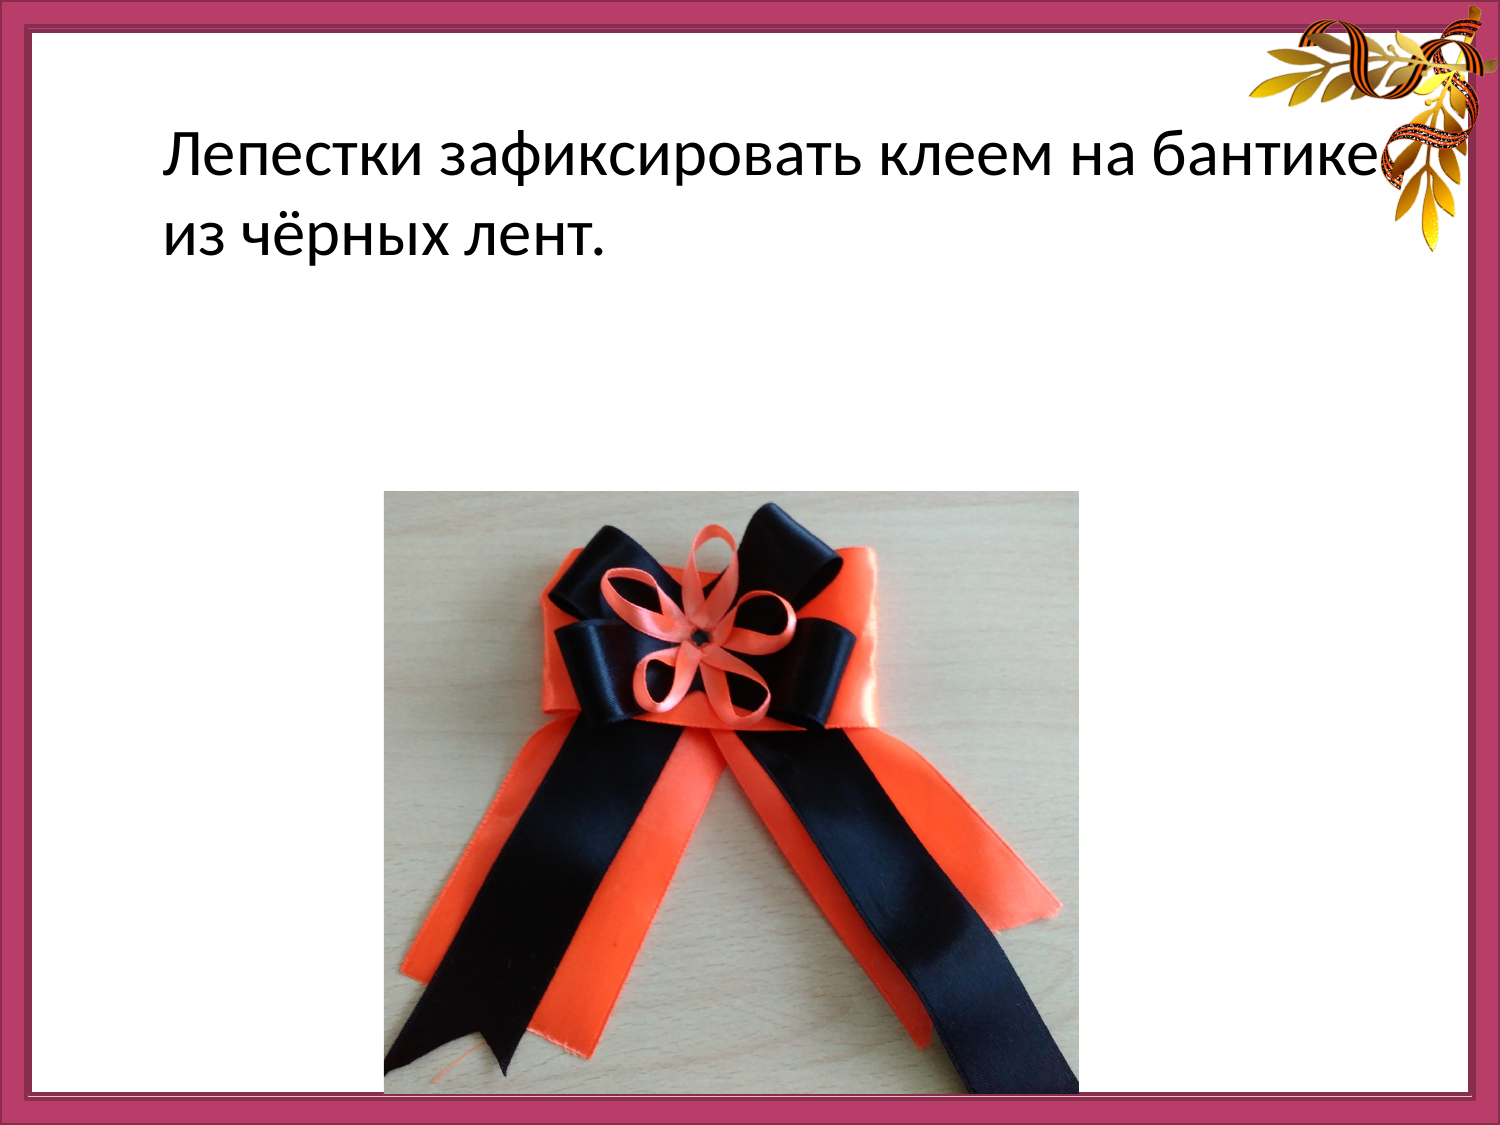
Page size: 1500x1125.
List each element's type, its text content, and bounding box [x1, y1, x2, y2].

picture [1248, 0, 1500, 195]
picture [383, 491, 1080, 1095]
text_box [0, 0, 1500, 1125]
text_box Лепестки зафиксировать клеем на бантике из чёрных лент. [147, 101, 1438, 277]
text_box История георгиевской ленточки начинается еще в далеком XVIII веке, а именно 26 ноября 1769 года. Тогда Екатерина II учредила орден Святого Георгия Победоносца. Именно в составе этого ордена была похожая ленточка, как наша современная. Затем в СССР появилась «Гвардейская лента», похожая на ленту ордена Святого Георгия Победоносца. Она отличалась лишь некоторыми дополнениями. Гвардейскую ленту выдавали солдатам за особые отличия перед отечеством. Этой же ленточкой обтягивали колодку ордена Славы. Сегодня ленточка представлена в двух цветах – черном и оранжевом. Оранжевый цвет символизирует пламя, а черный – дым. Эти два цвета представляют в совокупности военную доблесть и славу [27, 29, 1473, 1096]
